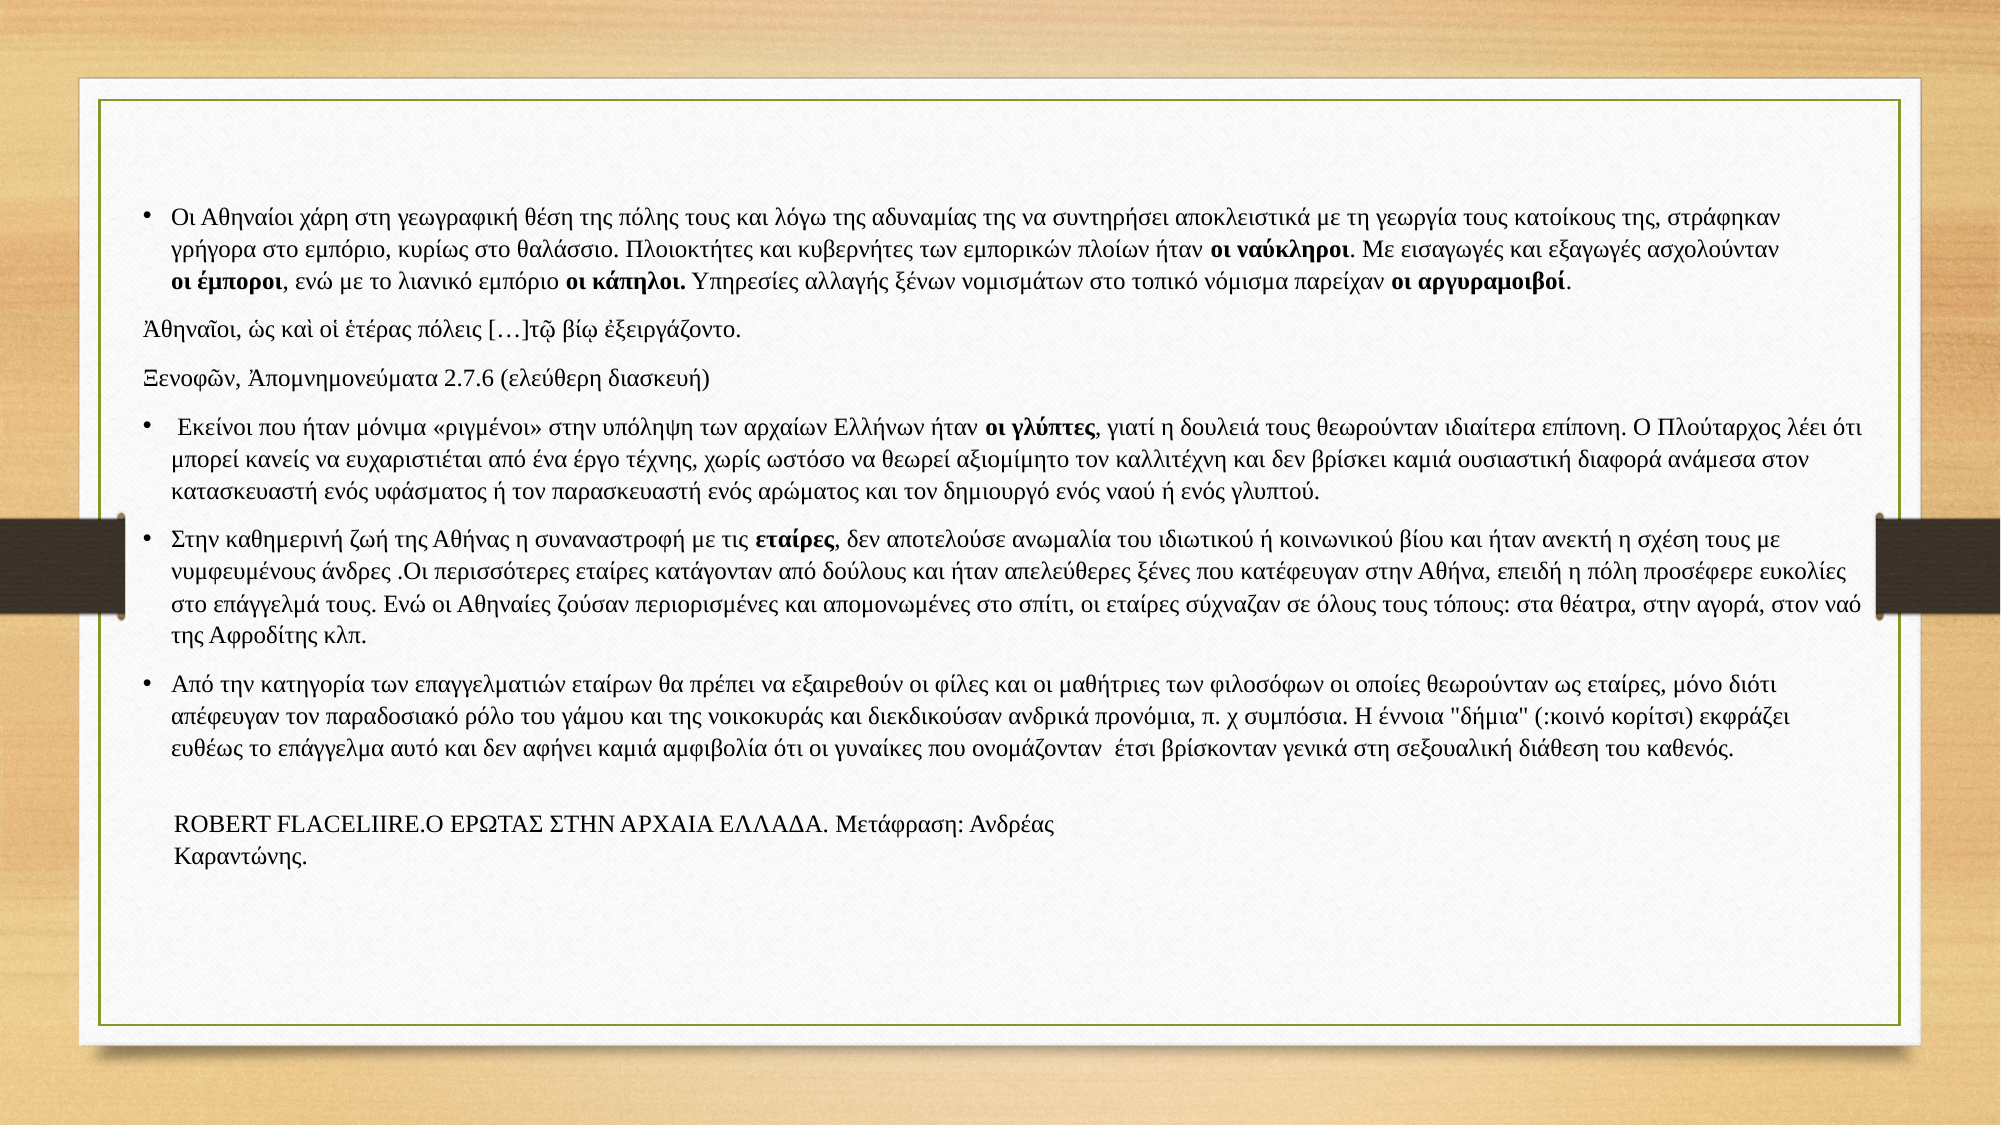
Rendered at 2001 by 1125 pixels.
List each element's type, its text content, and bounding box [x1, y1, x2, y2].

picture [0, 0, 2001, 1125]
text_box Οι Αθηναίοι χάρη στη γεωγραφική θέση της πόλης τους και λόγω της αδυναμίας της να συντηρήσει αποκλειστικά με τη γεωργία τους κατοίκους της, στράφηκαν γρήγορα στο εμπόριο, κυρίως στο θαλάσσιο. Πλοιοκτήτες και κυβερνήτες των εμπορικών πλοίων ήταν οι ναύκληροι. Με εισαγωγές και εξαγωγές ασχολούνταν οι έμποροι, ενώ με το λιανικό εμπόριο οι κάπηλοι. Υπηρεσίες αλλαγής ξένων νομισμάτων στο τοπικό νόμισμα παρείχαν οι αργυραμοιβοί. Ἀθηναῖοι, ὡς καὶ οἱ ἑτέρας πόλεις […]τῷ βίῳ ἐξειργάζοντο. Ξενοφῶν, Ἀπομνημονεύματα 2.7.6 (ελεύθερη διασκευή) Εκείνοι που ήταν μόνιμα «ριγμένοι» στην υπόληψη των αρχαίων Ελλήνων ήταν οι γλύπτες, γιατί η δουλειά τους θεωρούνταν ιδιαίτερα επίπονη. Ο Πλούταρχος λέει ότι μπορεί κανείς να ευχαριστιέται από ένα έργο τέχνης, χωρίς ωστόσο να θεωρεί αξιομίμητο τον καλλιτέχνη και δεν βρίσκει καμιά ουσιαστική διαφορά ανάμεσα στον κατασκευαστή ενός υφάσματος ή τον παρασκευαστή ενός αρώματος και τον δημιουργό ενός ναού ή ενός γλυπτού. Στην καθημερινή ζωή της Αθήνας η συναναστροφή με τις εταίρες, δεν αποτελούσε ανωμαλία του ιδιωτικού ή κοινωνικού βίου και ήταν ανεκτή η σχέση τους με νυμφευμένους άνδρες .Οι περισσότερες εταίρες κατάγονταν από δούλους και ήταν απελεύθερες ξένες που κατέφευγαν στην Αθήνα, επειδή η πόλη προσέφερε ευκολίες στο επάγγελμά τους. Ενώ οι Αθηναίες ζούσαν περιορισμένες και απομονωμένες στο σπίτι, οι εταίρες σύχναζαν σε όλους τους τόπους: στα θέατρα, στην αγορά, στον ναό της Αφροδίτης κλπ. Από την κατηγορία των επαγγελματιών εταίρων θα πρέπει να εξαιρεθούν οι φίλες και οι μαθήτριες των φιλοσόφων οι οποίες θεωρούνταν ως εταίρες, μόνο διότι απέφευγαν τον παραδοσιακό ρόλο του γάμου και της νοικοκυράς και διεκδικούσαν ανδρικά προνόμια, π. χ συμπόσια. Η έννοια "δήμια" (:κοινό κορίτσι) εκφράζει ευθέως το επάγγελμα αυτό και δεν αφήνει καμιά αμφιβολία ότι οι γυναίκες που ονομάζονταν έτσι βρίσκονταν γενικά στη σεξουαλική διάθεση του καθενός. [128, 190, 1882, 769]
text_box ROBERT FLACELIIRE.Ο ΕΡΩΤΑΣ ΣΤΗΝ ΑΡΧΑΙΑ ΕΛΛΑΔΑ. Μετάφραση: Ανδρέας Καραντώνης. [159, 798, 1160, 877]
